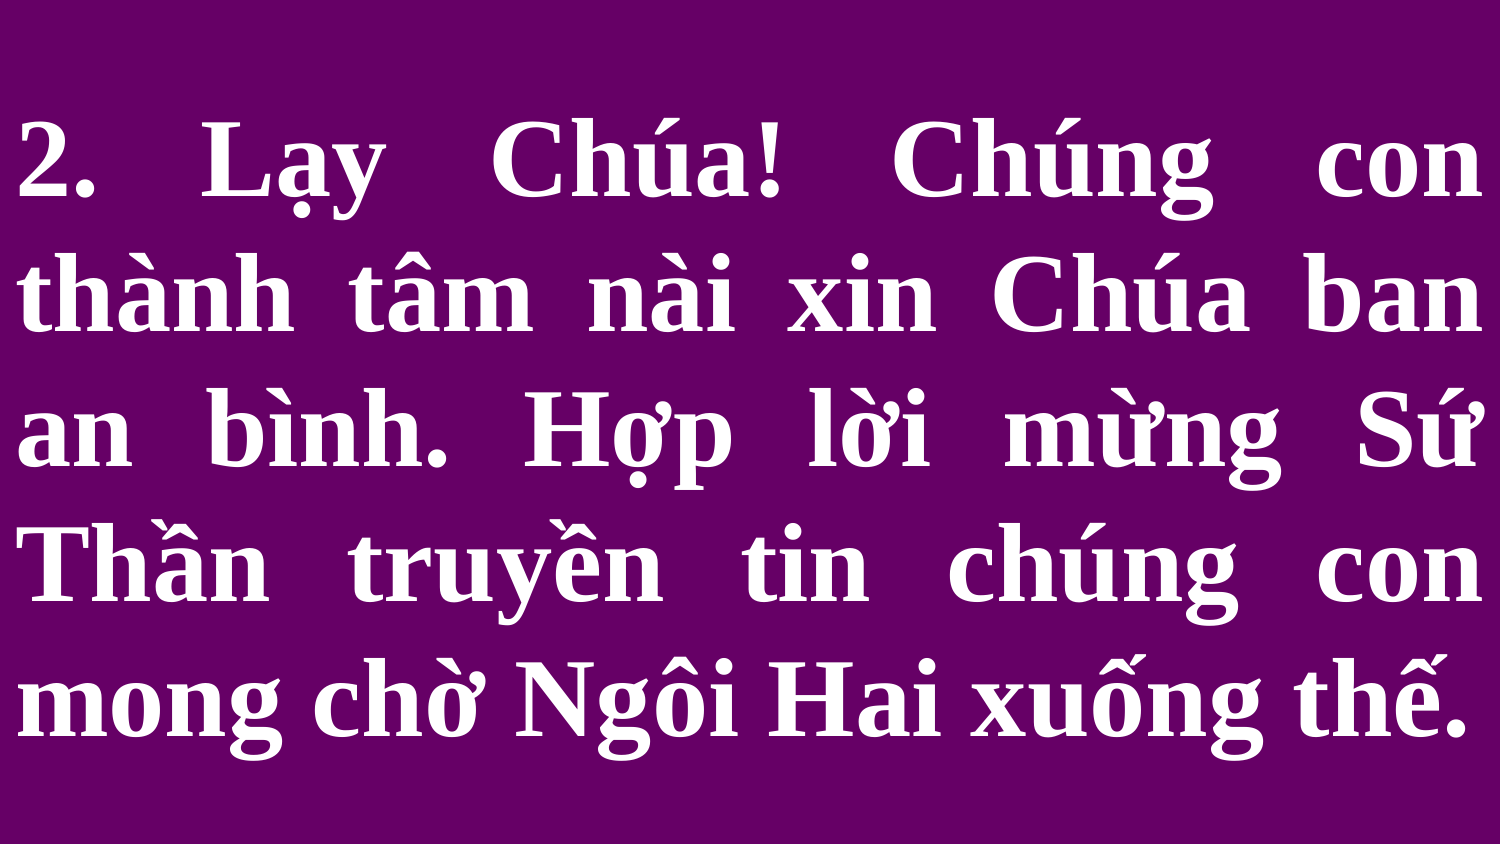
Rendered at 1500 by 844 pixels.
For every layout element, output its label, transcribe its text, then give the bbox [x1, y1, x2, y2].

title 2. Lạy Chúa! Chúng con thành tâm nài xin Chúa ban an bình. Hợp lời mừng Sứ Thần truyền tin chúng con mong chờ Ngôi Hai xuống thế. [0, 0, 1500, 844]
